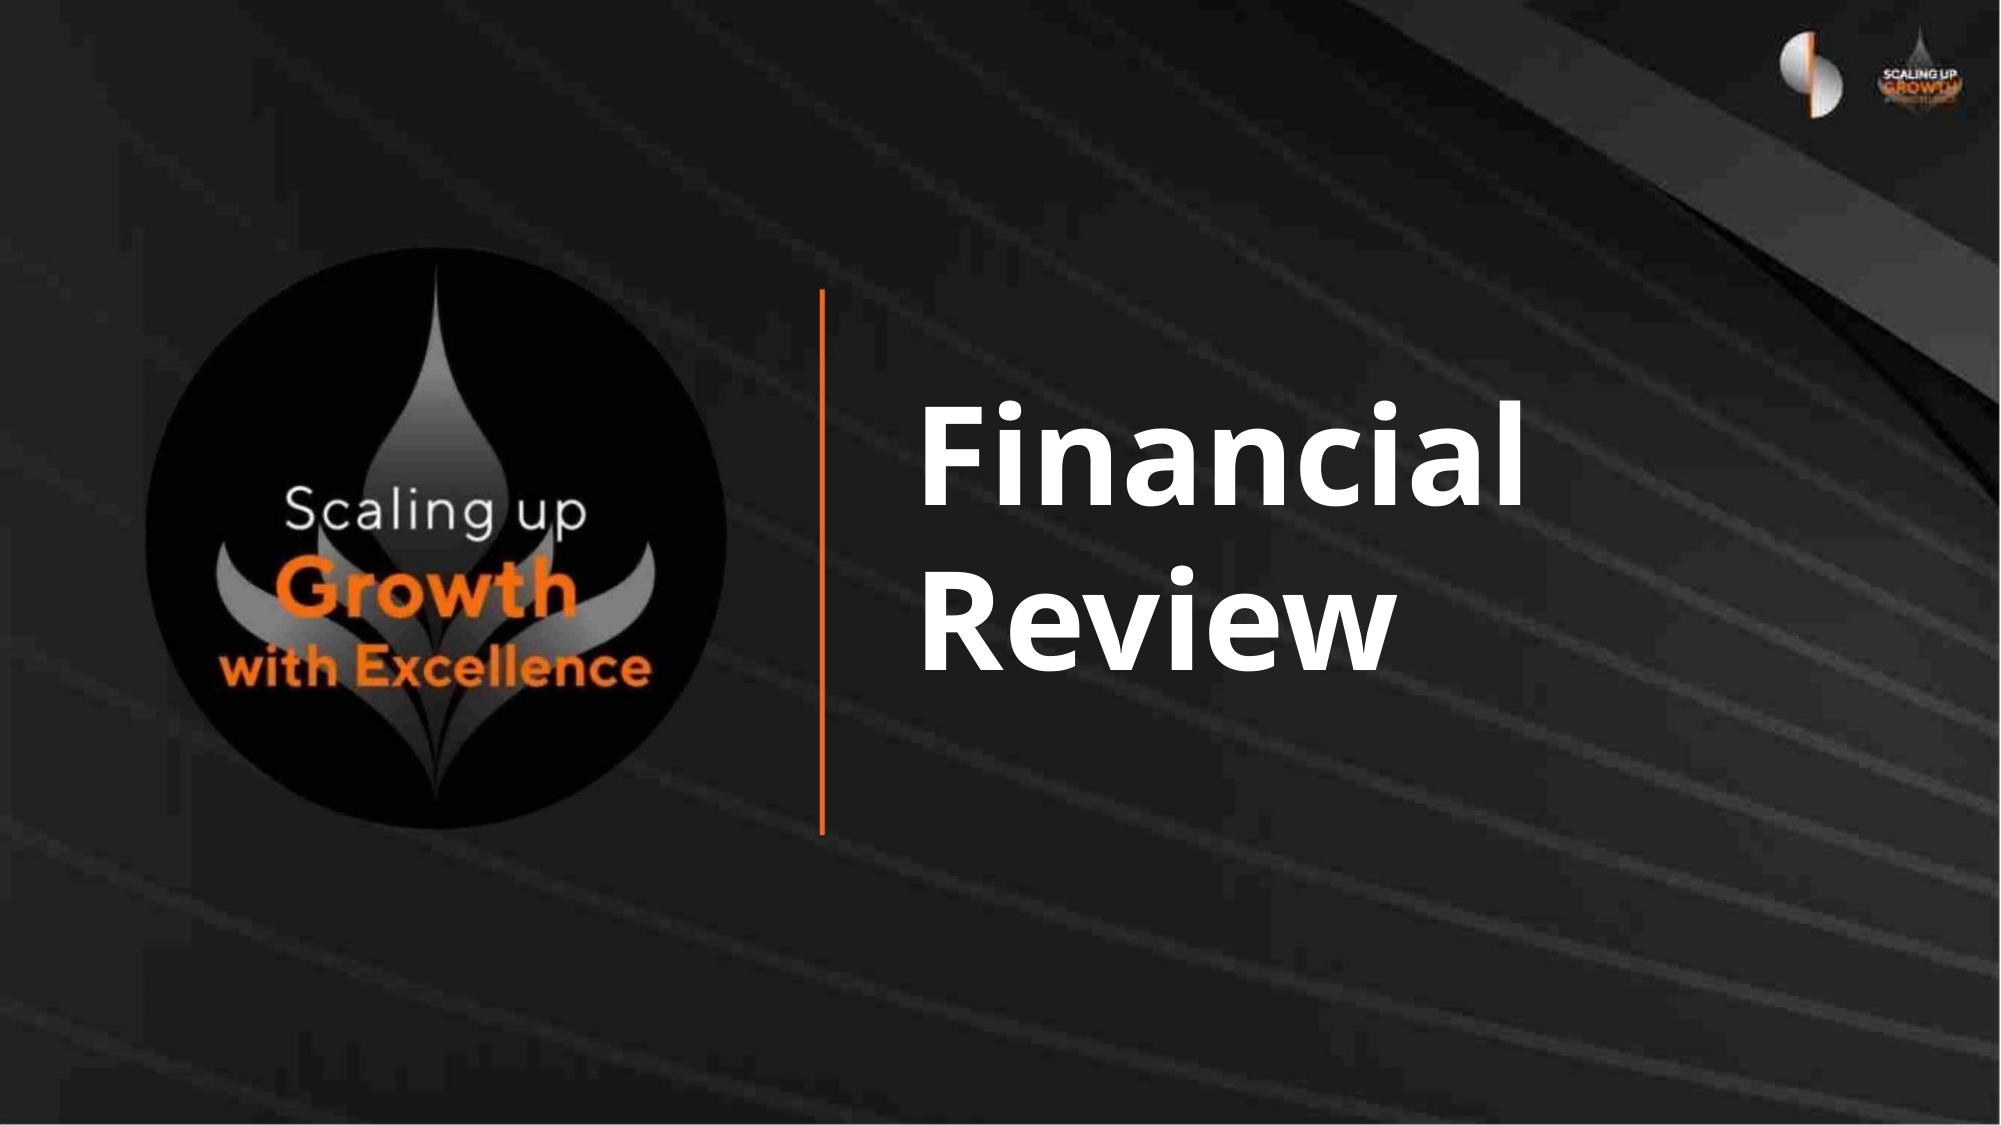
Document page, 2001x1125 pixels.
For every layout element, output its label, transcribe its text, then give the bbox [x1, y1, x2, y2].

text_box [0, 0, 2000, 1125]
text_box Financial Review [913, 379, 1535, 699]
